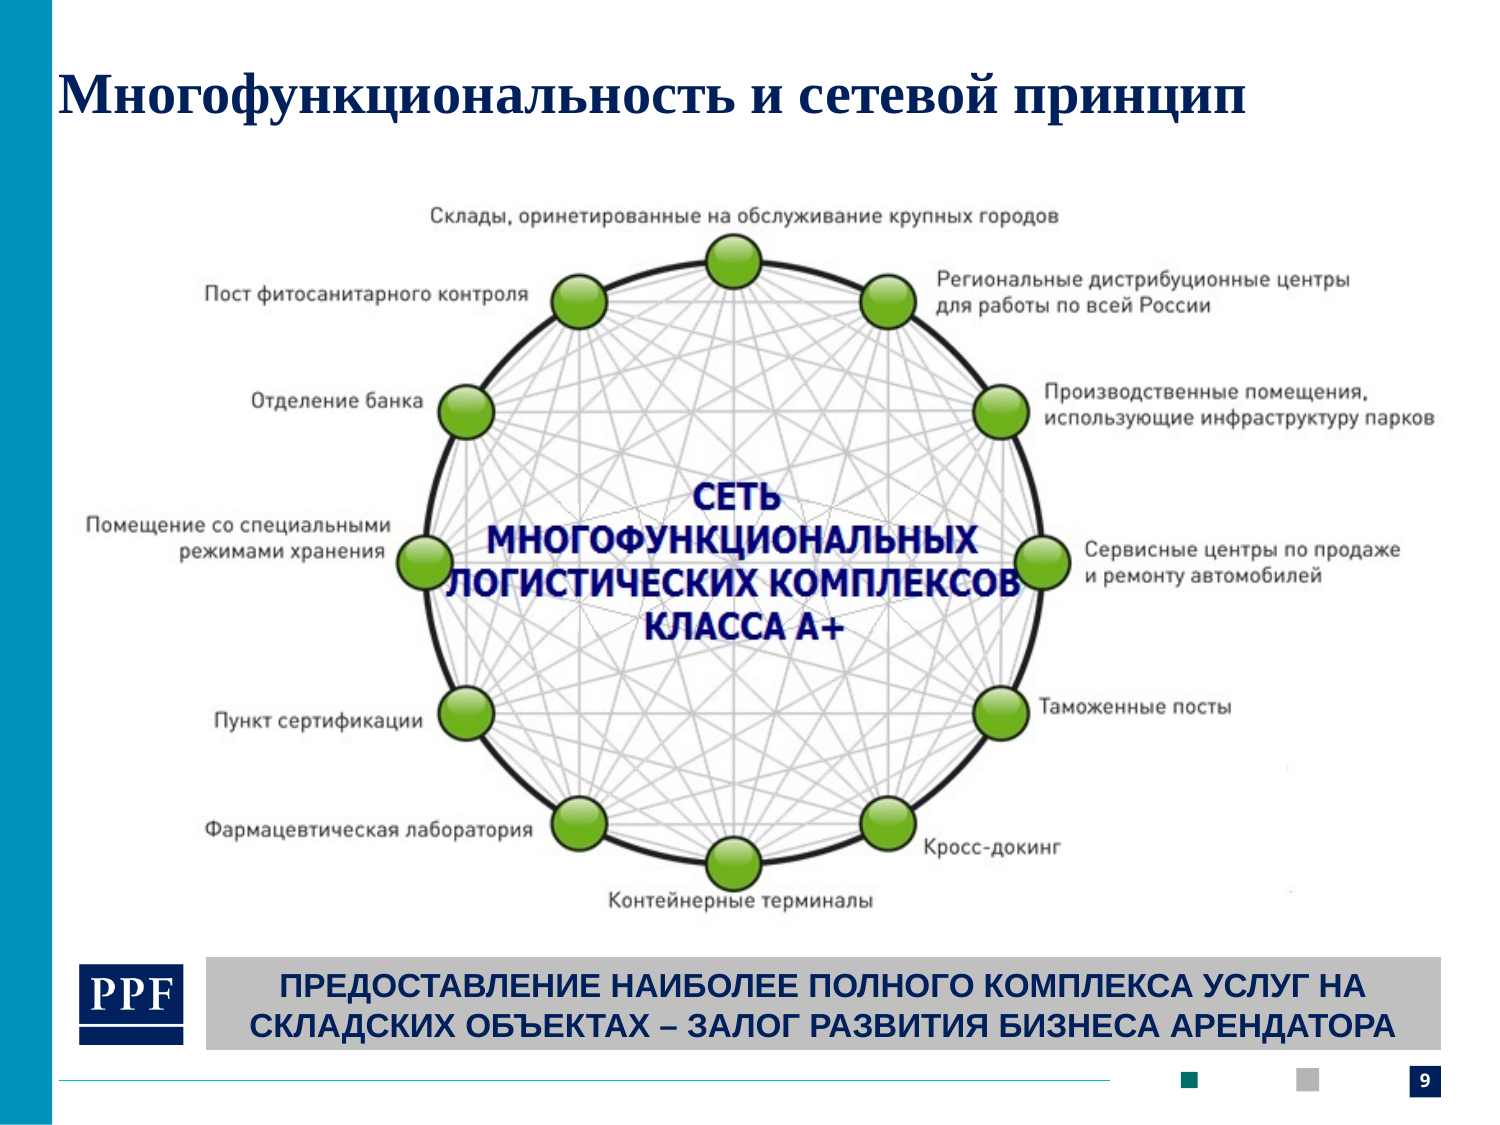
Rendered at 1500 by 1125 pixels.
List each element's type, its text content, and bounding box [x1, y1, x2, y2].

picture [78, 964, 184, 1045]
text_box ПРЕДОСТАВЛЕНИЕ НАИБОЛЕЕ ПОЛНОГО КОМПЛЕКСА УСЛУГ НА СКЛАДСКИХ ОБЪЕКТАХ – ЗАЛОГ РАЗВИТИЯ БИЗНЕСА АРЕНДАТОРА [204, 955, 1443, 1052]
text_box Многофункциональность и сетевой принцип [58, 54, 1299, 125]
picture [64, 191, 1451, 930]
